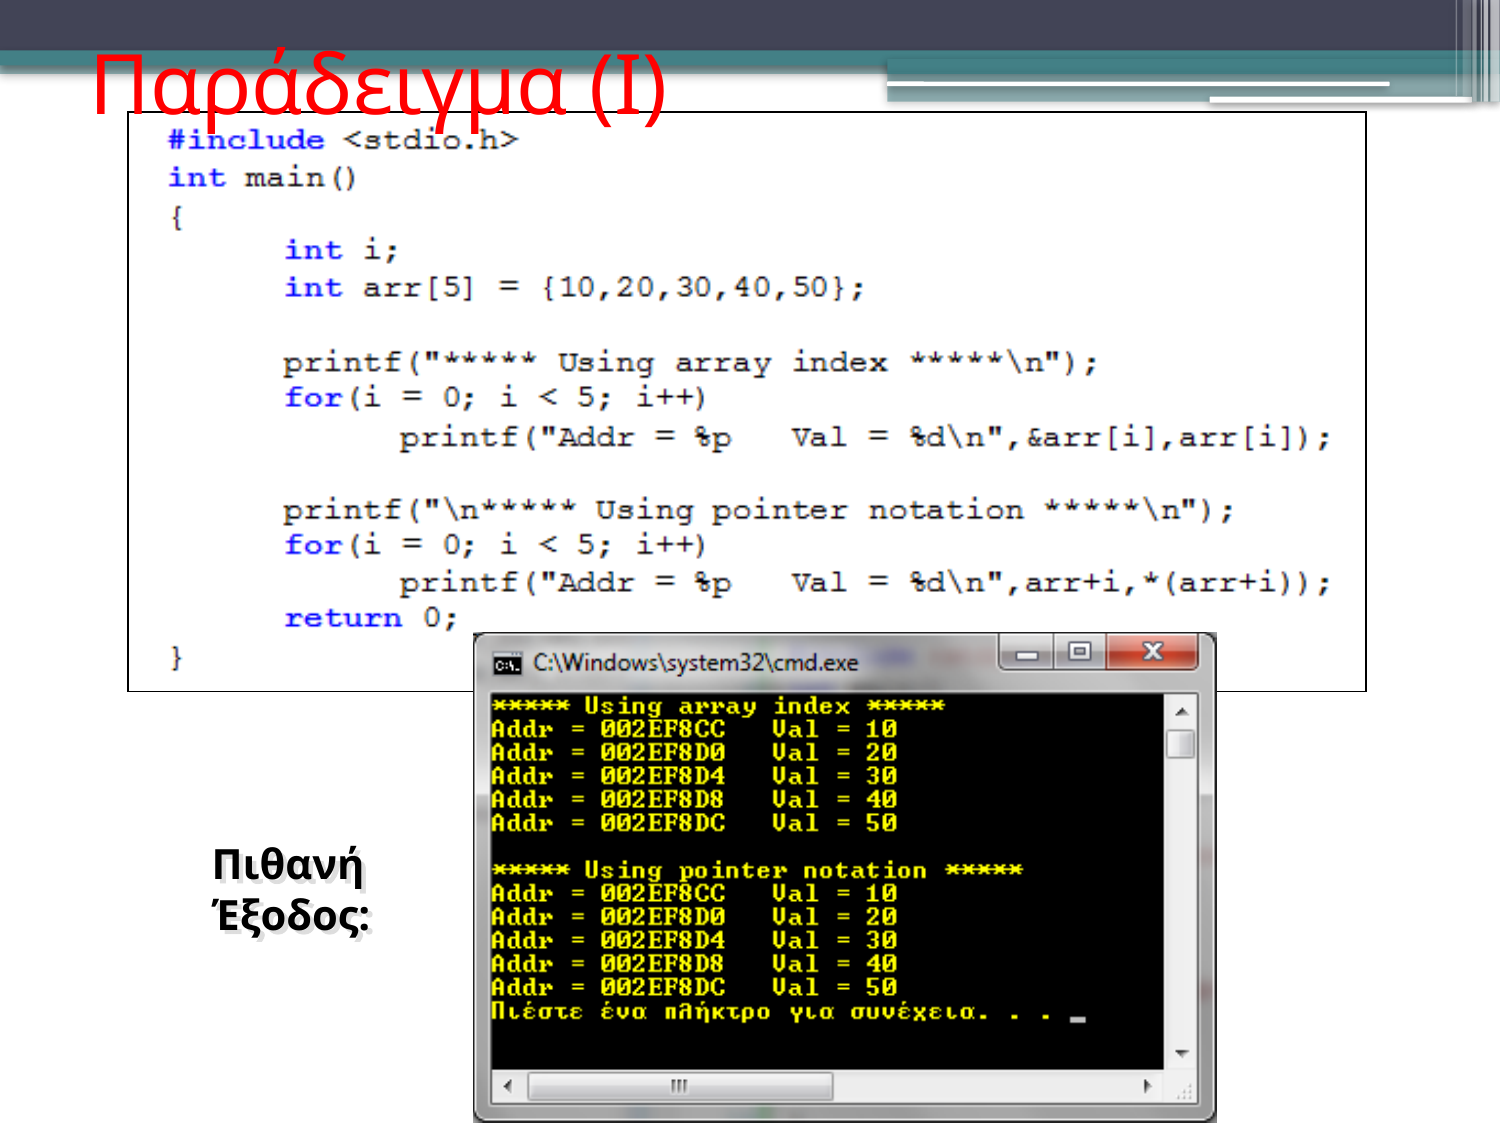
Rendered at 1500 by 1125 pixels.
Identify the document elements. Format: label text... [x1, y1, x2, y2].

title Παράδειγμα (Ι) [75, 0, 1425, 169]
picture [128, 112, 1366, 1123]
text_box Πιθανή Έξοδος: [196, 830, 431, 946]
